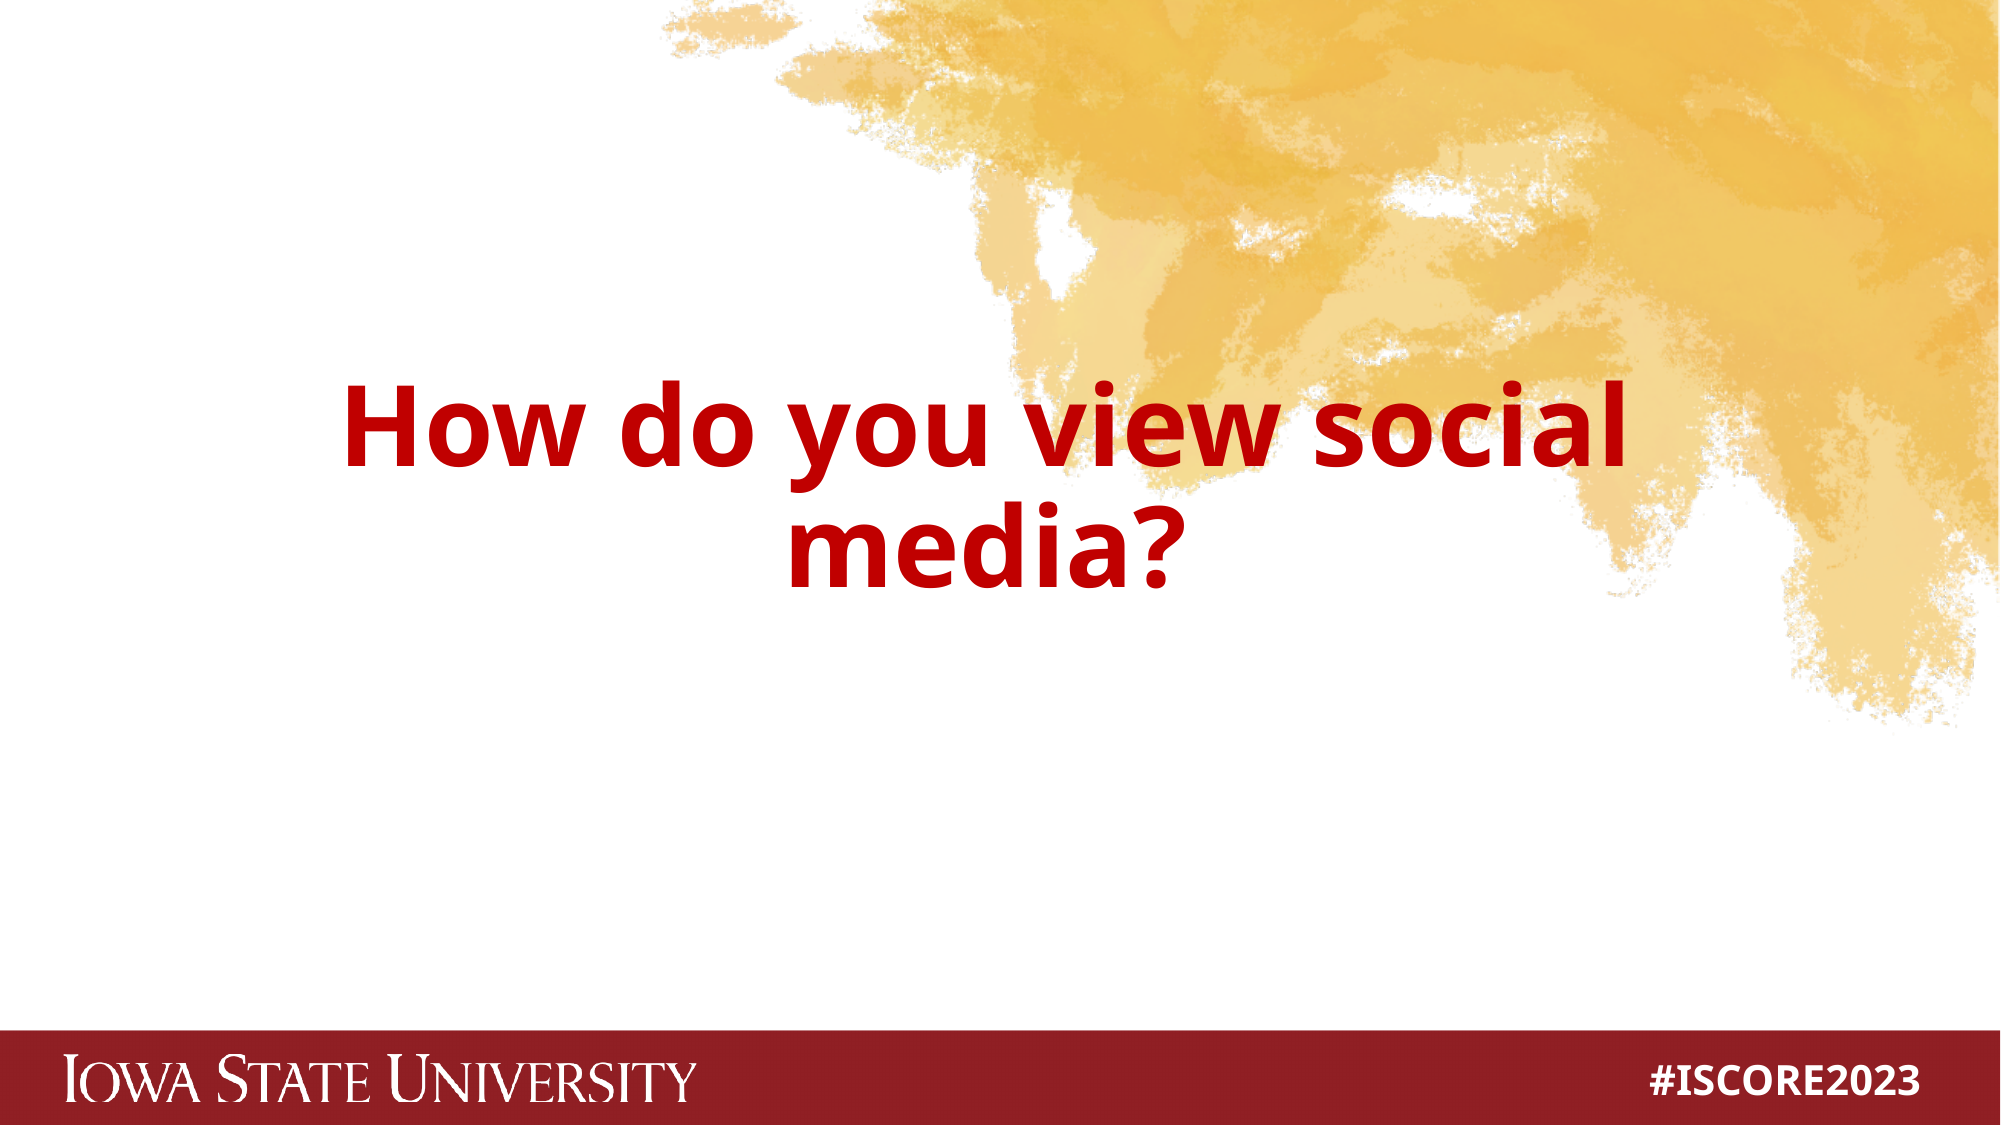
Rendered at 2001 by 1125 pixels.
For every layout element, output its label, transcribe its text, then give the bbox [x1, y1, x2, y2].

picture [63, 1053, 697, 1102]
picture [952, 77, 1048, 1125]
title How do you view social media? [122, 381, 622, 600]
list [622, 0, 2000, 1125]
